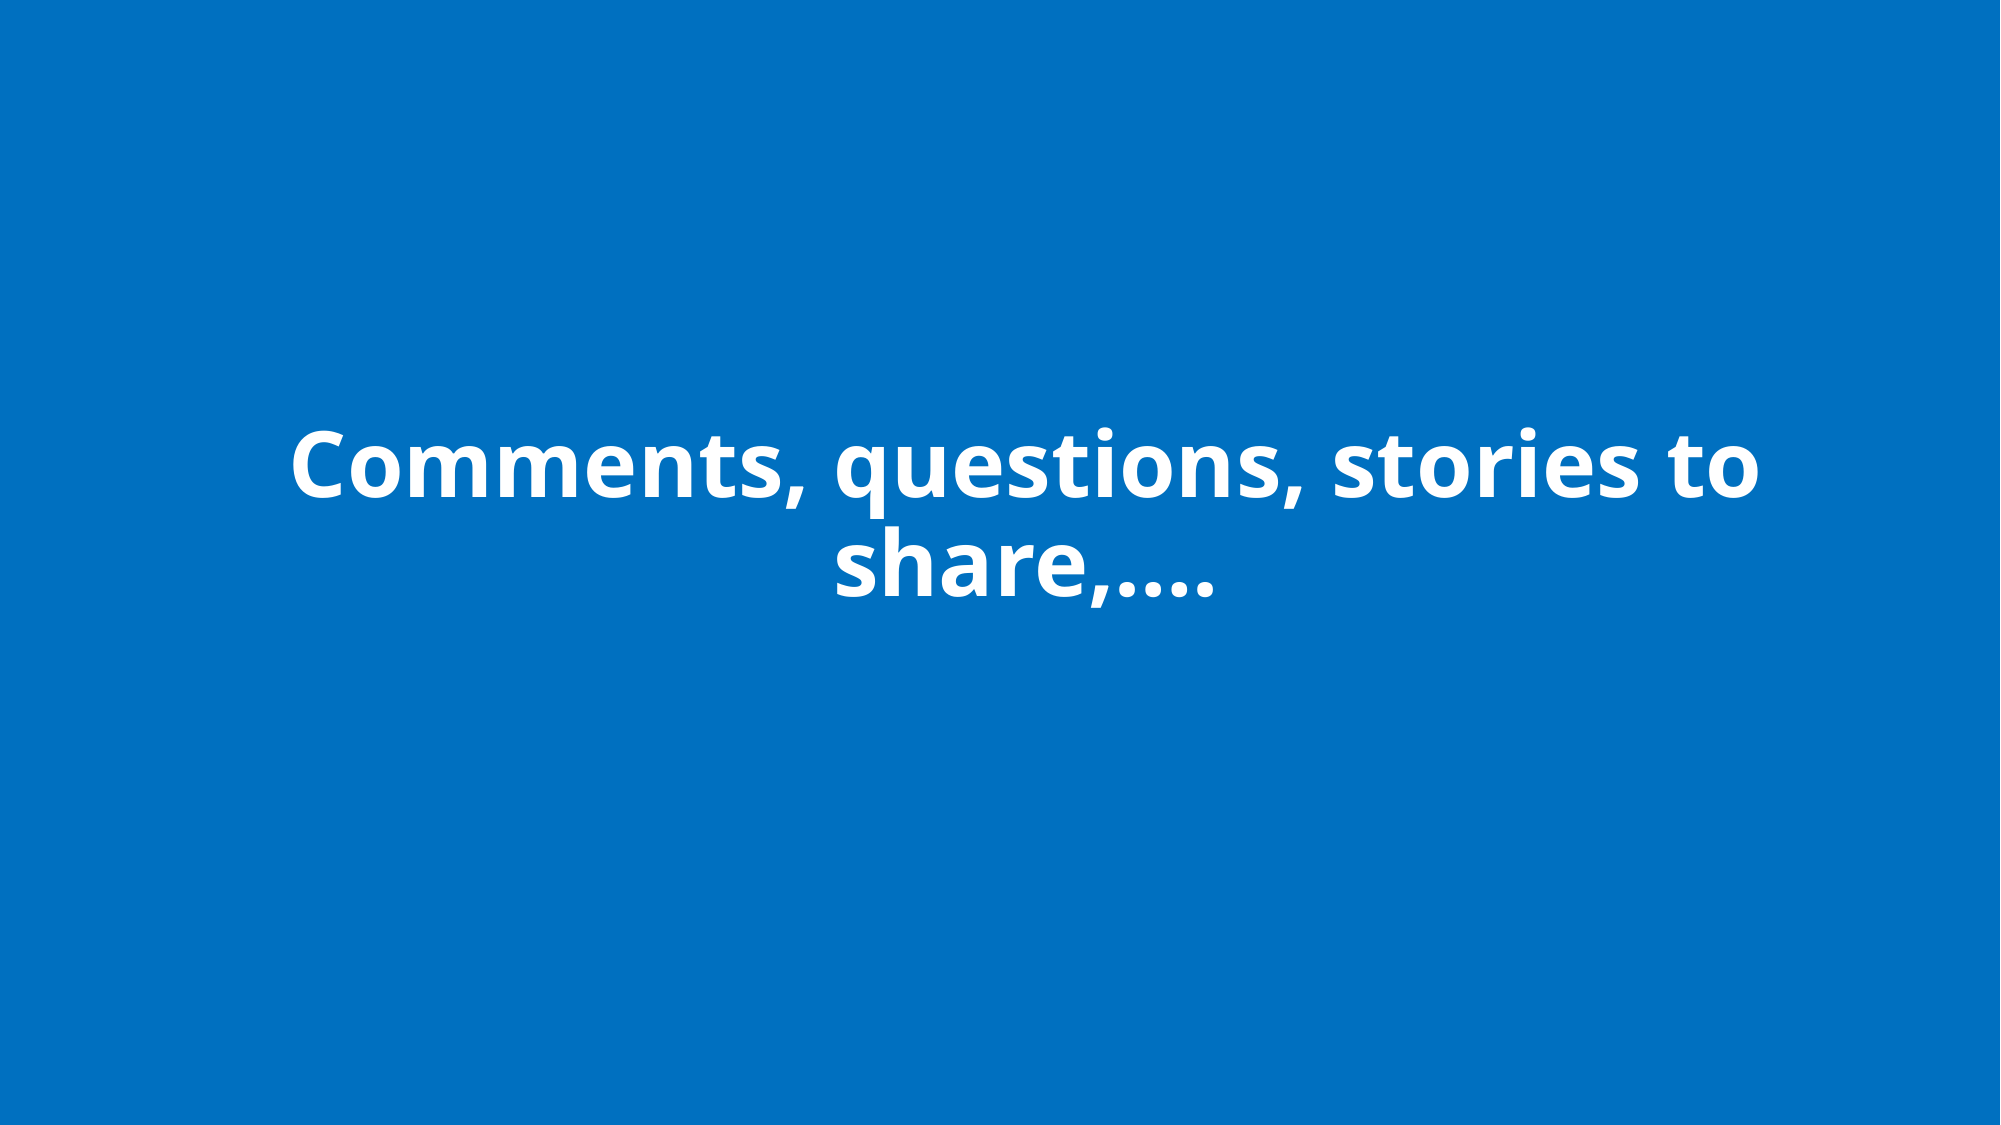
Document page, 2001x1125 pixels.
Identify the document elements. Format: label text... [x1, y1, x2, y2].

title Comments, questions, stories to share,…. [168, 341, 1885, 834]
